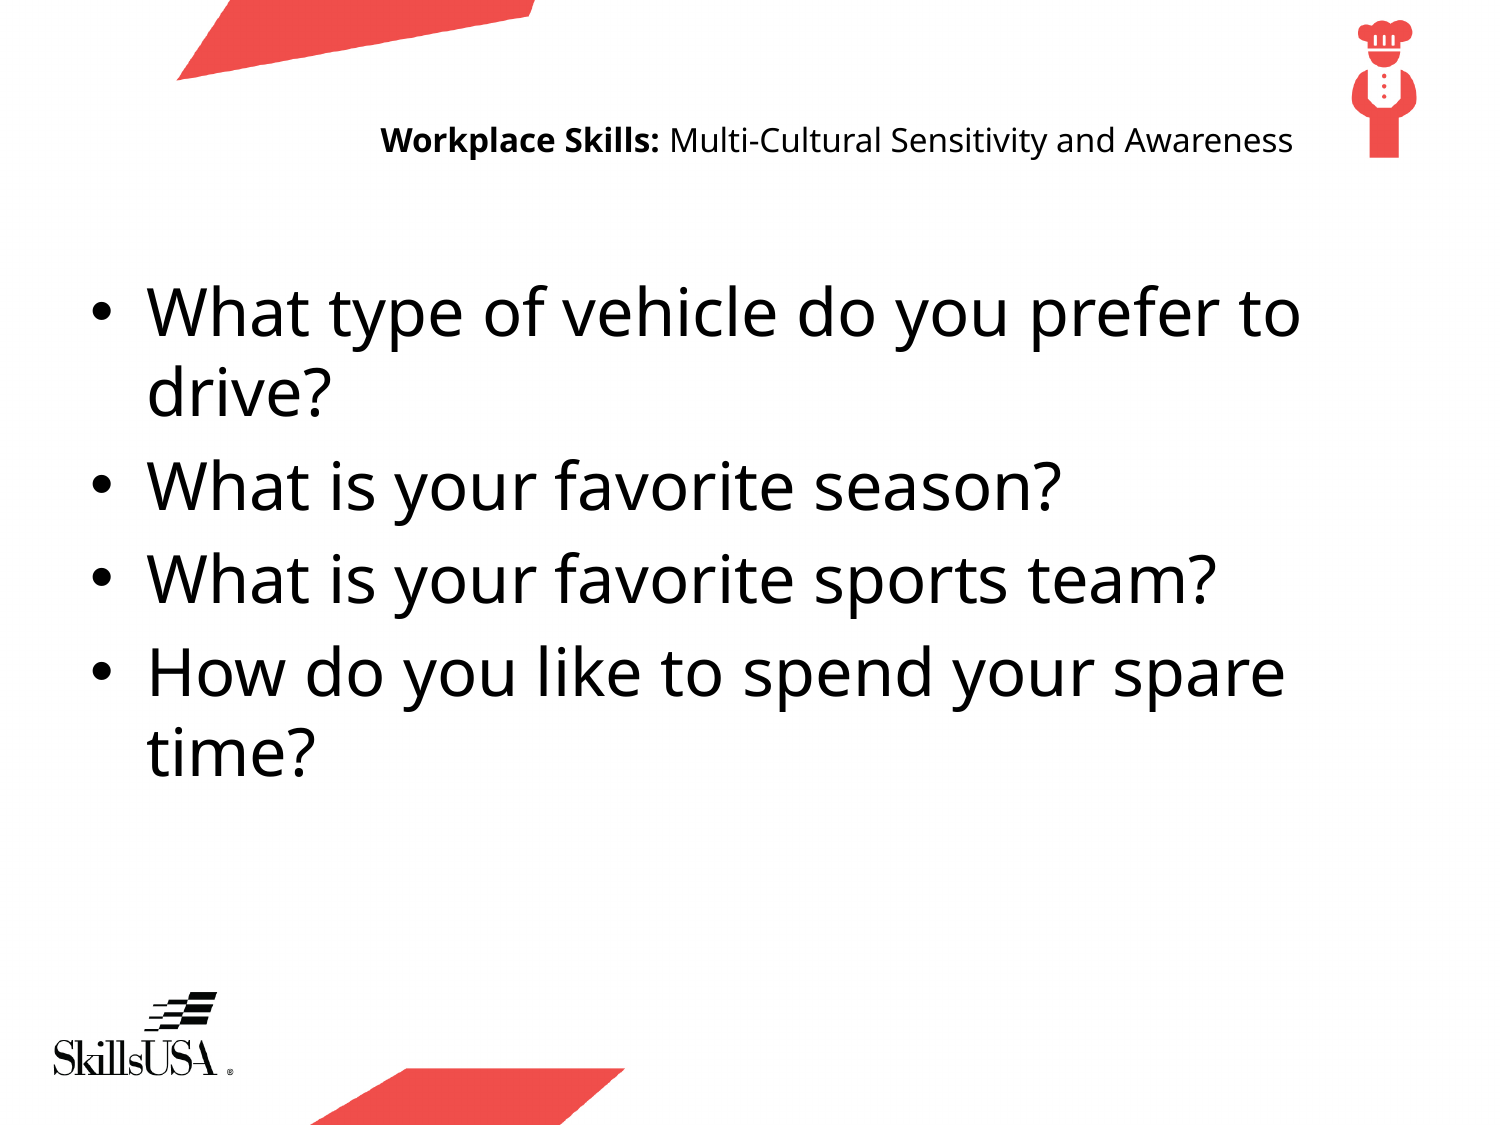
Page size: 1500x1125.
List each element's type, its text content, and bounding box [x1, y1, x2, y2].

title Workplace Skills: Multi-Cultural Sensitivity and Awareness [90, 45, 1310, 233]
list What type of vehicle do you prefer to drive? What is your favorite season? What is your favorite sports team? How do you like to spend your spare time? [75, 262, 1425, 1005]
picture [0, 0, 1500, 1125]
